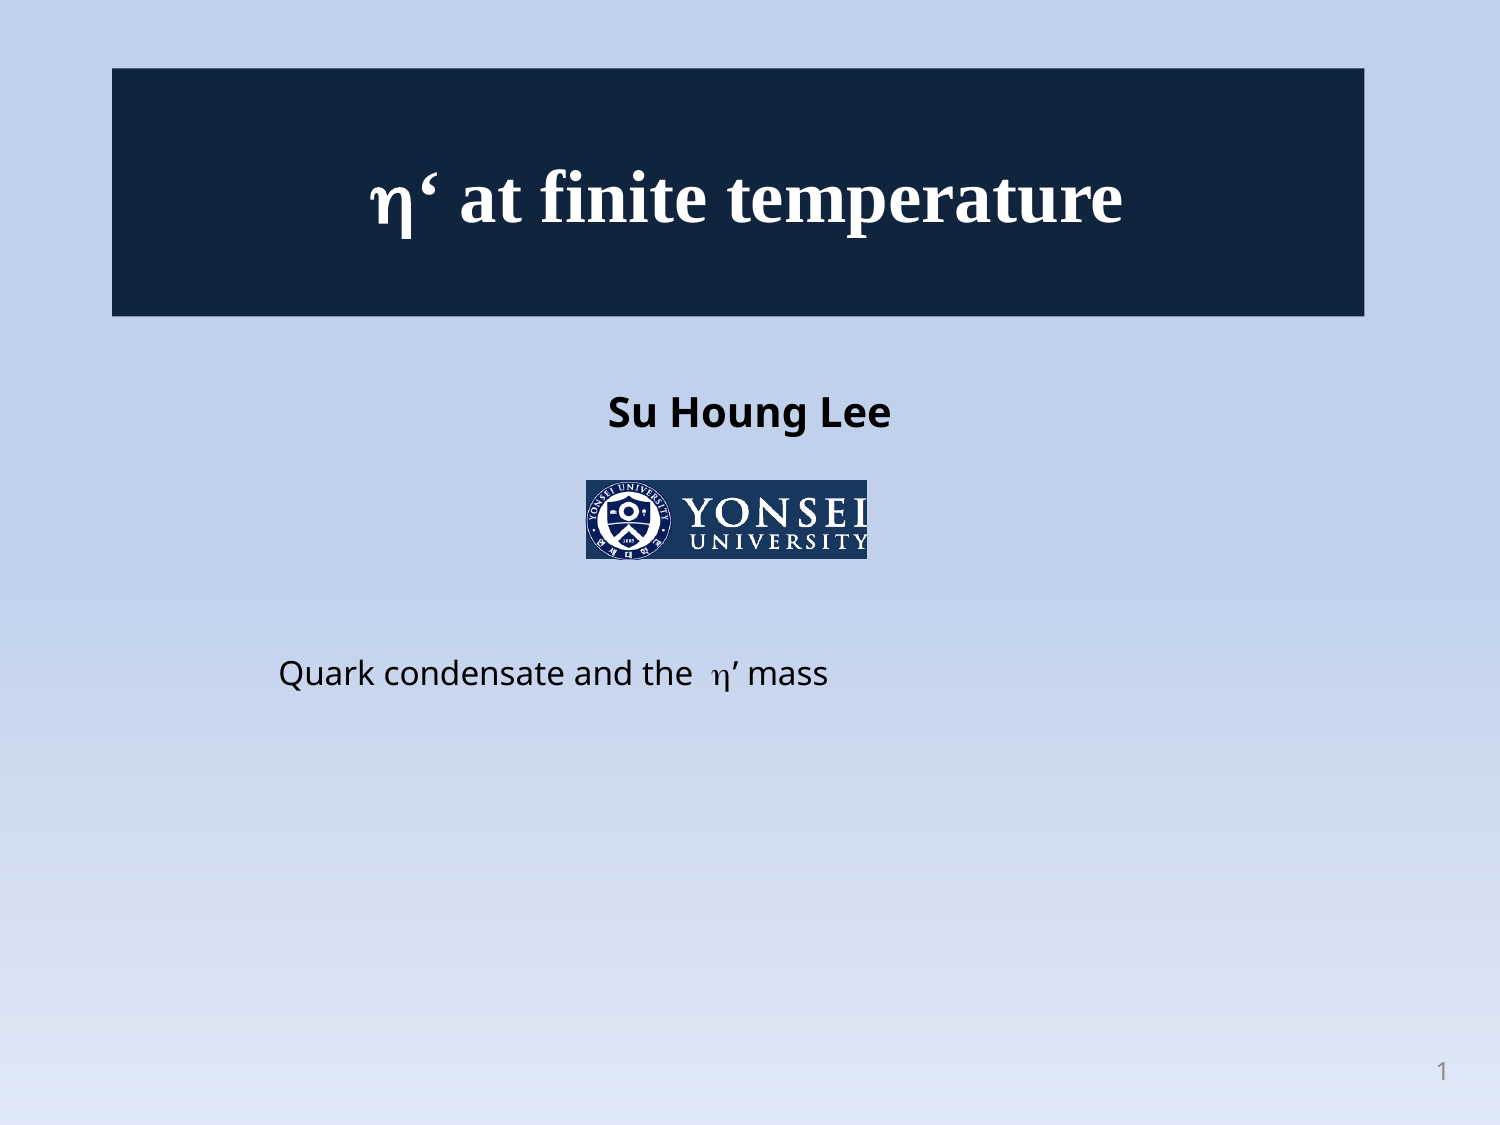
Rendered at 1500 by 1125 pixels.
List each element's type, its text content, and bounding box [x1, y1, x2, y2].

text_box h‘ at finite temperature [112, 68, 1365, 317]
picture [585, 480, 868, 560]
text_box Su Houng Lee Quark condensate and the h’ mass [246, 363, 1254, 985]
slide_number 1 [1114, 1042, 1465, 1103]
